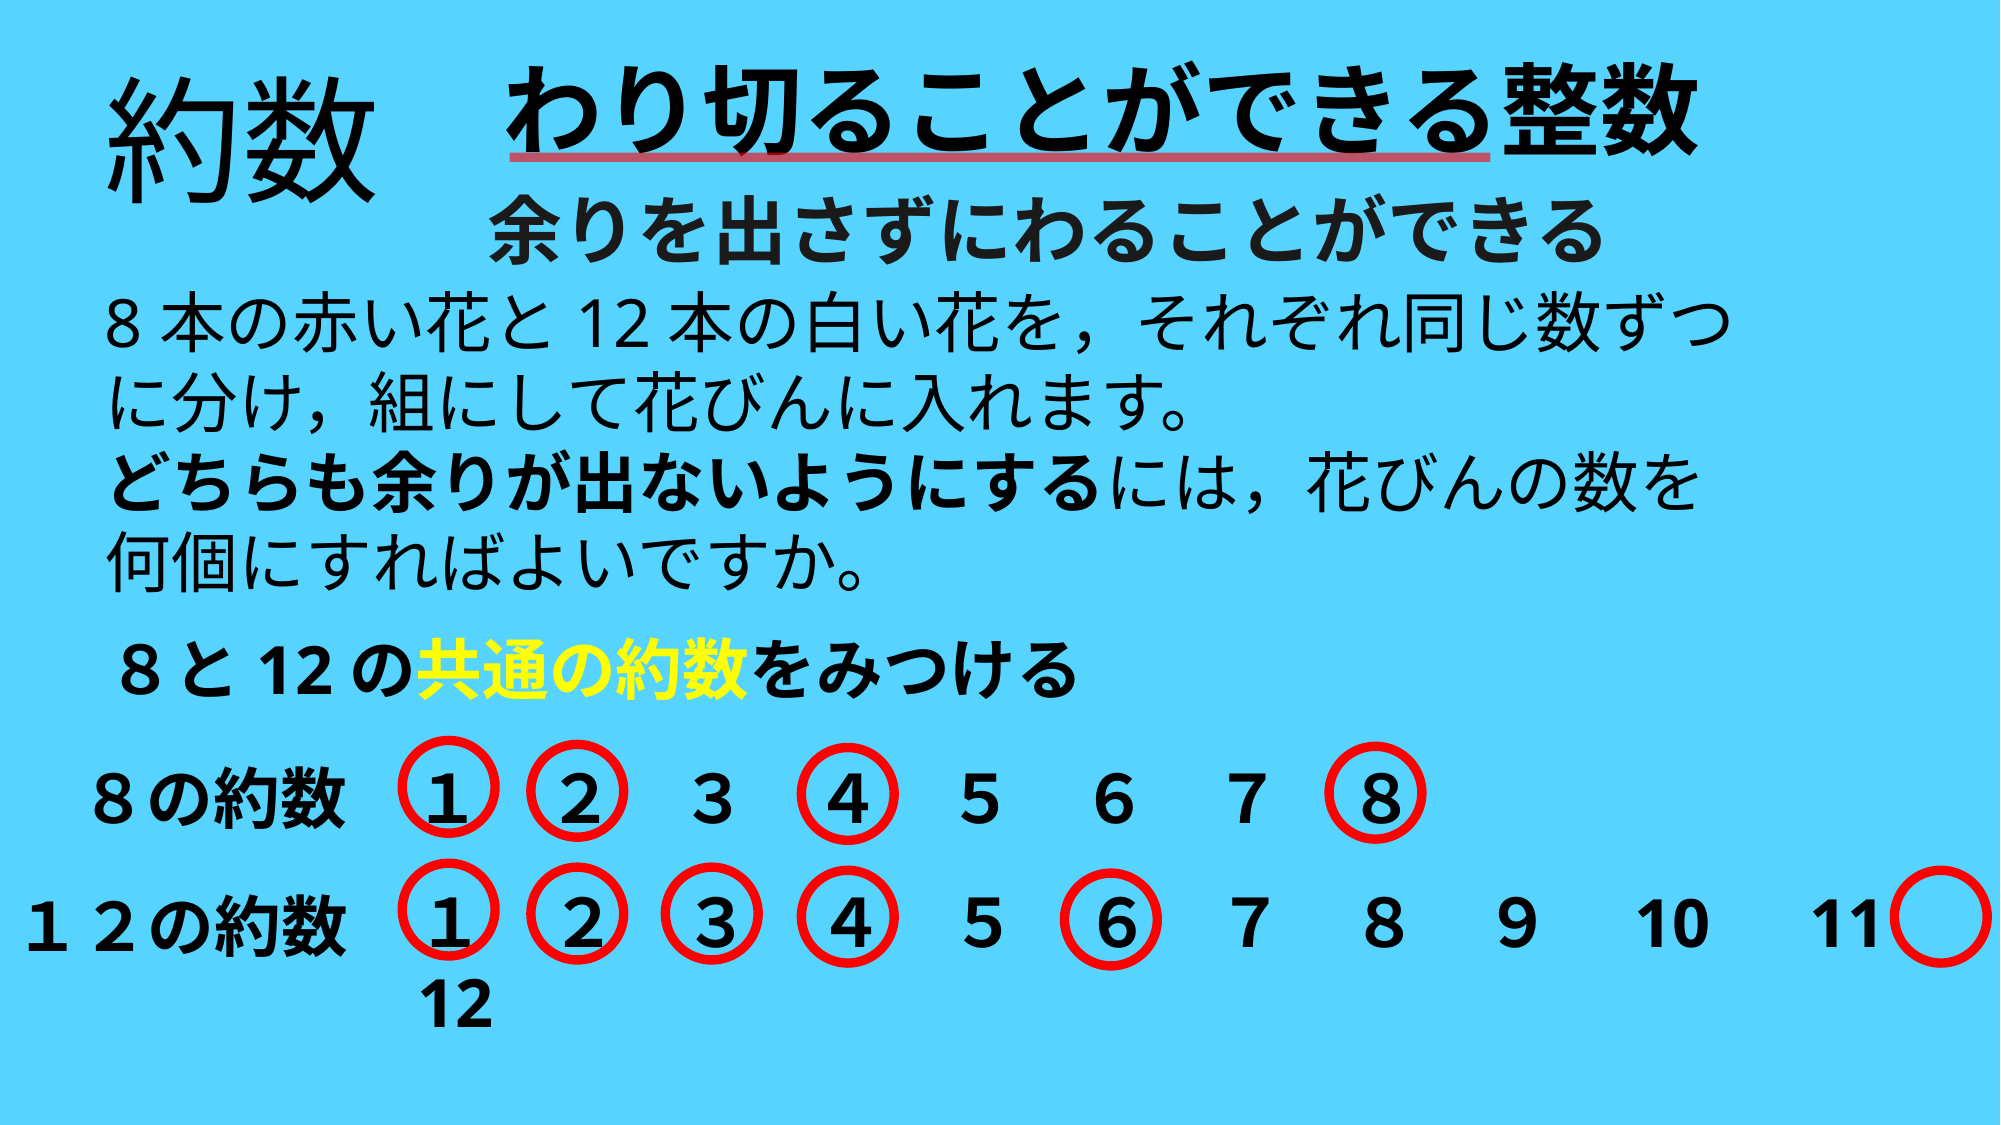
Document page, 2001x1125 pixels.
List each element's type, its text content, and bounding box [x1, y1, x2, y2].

text_box [401, 739, 497, 835]
text_box [1063, 872, 1159, 967]
text_box 4 [548, 863, 606, 873]
text_box [1328, 745, 1423, 841]
text_box 5 [509, 152, 1491, 157]
text_box 4 [1352, 742, 1399, 749]
text_box 8本の赤い花と12本の白い花を，それぞれ同じ数ずつに分け，組にして花びんに入れます。 どちらも余りが出ないようにするには，花びんの数を何個にすればよいですか。 [90, 273, 1774, 609]
text_box 4 [824, 866, 872, 873]
text_box 4 [415, 859, 482, 873]
text_box [529, 866, 625, 961]
text_box [1893, 869, 1989, 965]
text_box 4 [416, 736, 481, 749]
text_box １２の約数 [0, 877, 371, 973]
text_box 約数 [90, 47, 480, 228]
text_box １ ２ ３ ４ ５ ６ ７ ８ [399, 749, 1744, 844]
text_box 余りを出さずにわることができる [472, 176, 1733, 273]
text_box [401, 862, 497, 958]
text_box １ ２ ３ ４ ５ ６ ７ ８ ９ 10 11 12 [402, 873, 2000, 1048]
text_box わり切ることができる整数 [487, 40, 1921, 176]
text_box ８の約数 [65, 749, 379, 844]
text_box 4 [398, 892, 402, 927]
text_box [800, 869, 896, 965]
text_box 4 [550, 740, 604, 749]
text_box 4 [1093, 869, 1129, 873]
text_box 4 [1917, 866, 1965, 873]
text_box [529, 743, 625, 839]
text_box [800, 746, 896, 842]
text_box 4 [826, 743, 869, 749]
text_box 5 [509, 158, 1491, 162]
text_box ８と12の共通の約数をみつける [92, 620, 1178, 715]
text_box [664, 866, 760, 961]
text_box 4 [683, 863, 741, 873]
